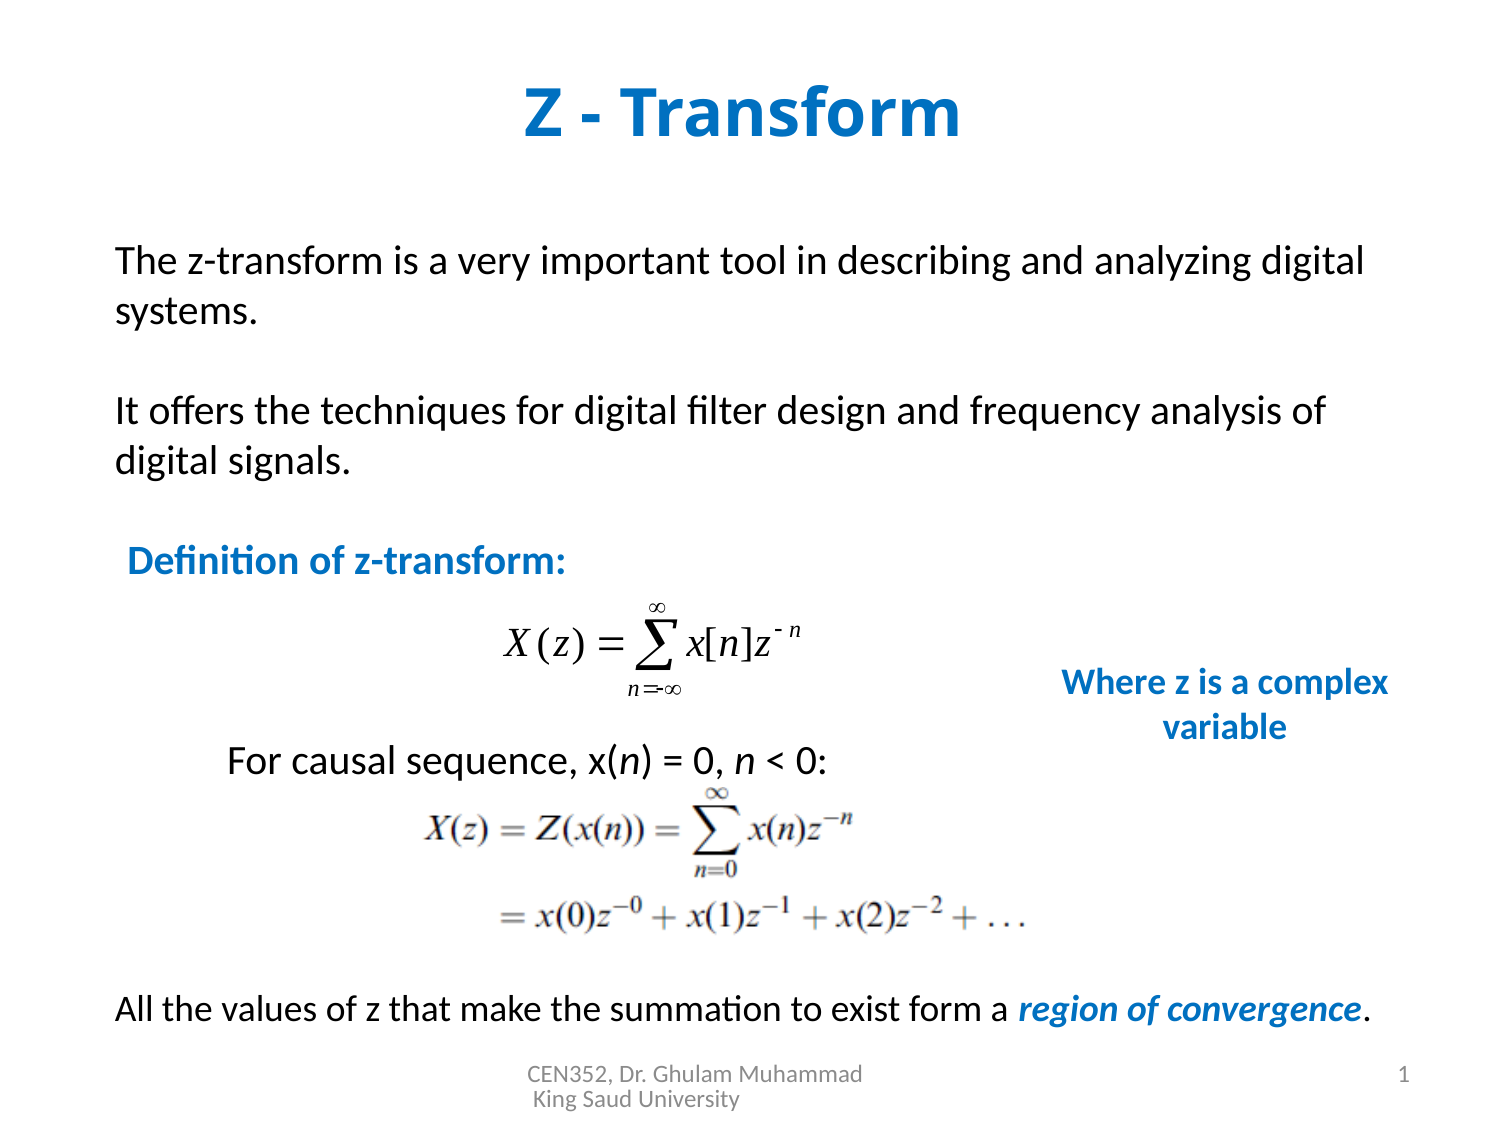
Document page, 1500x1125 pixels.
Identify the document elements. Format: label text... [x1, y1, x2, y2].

slide_number 1 [1074, 1042, 1425, 1103]
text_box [494, 587, 813, 706]
text_box The z-transform is a very important tool in describing and analyzing digital systems. It offers the techniques for digital filter design and frequency analysis of digital signals. [99, 224, 1425, 490]
footer CEN352, Dr. Ghulam Muhammad King Saud University [512, 1042, 988, 1103]
text_box All the values of z that make the summation to exist form a region of convergence. [99, 976, 1400, 1037]
text_box Where z is a complex variable [1012, 649, 1438, 755]
picture [396, 787, 1053, 949]
text_box Z - Transform [125, 62, 1363, 158]
text_box For causal sequence, x(n) = 0, n < 0: [212, 725, 900, 790]
text_box Definition of z-transform: [112, 525, 588, 590]
